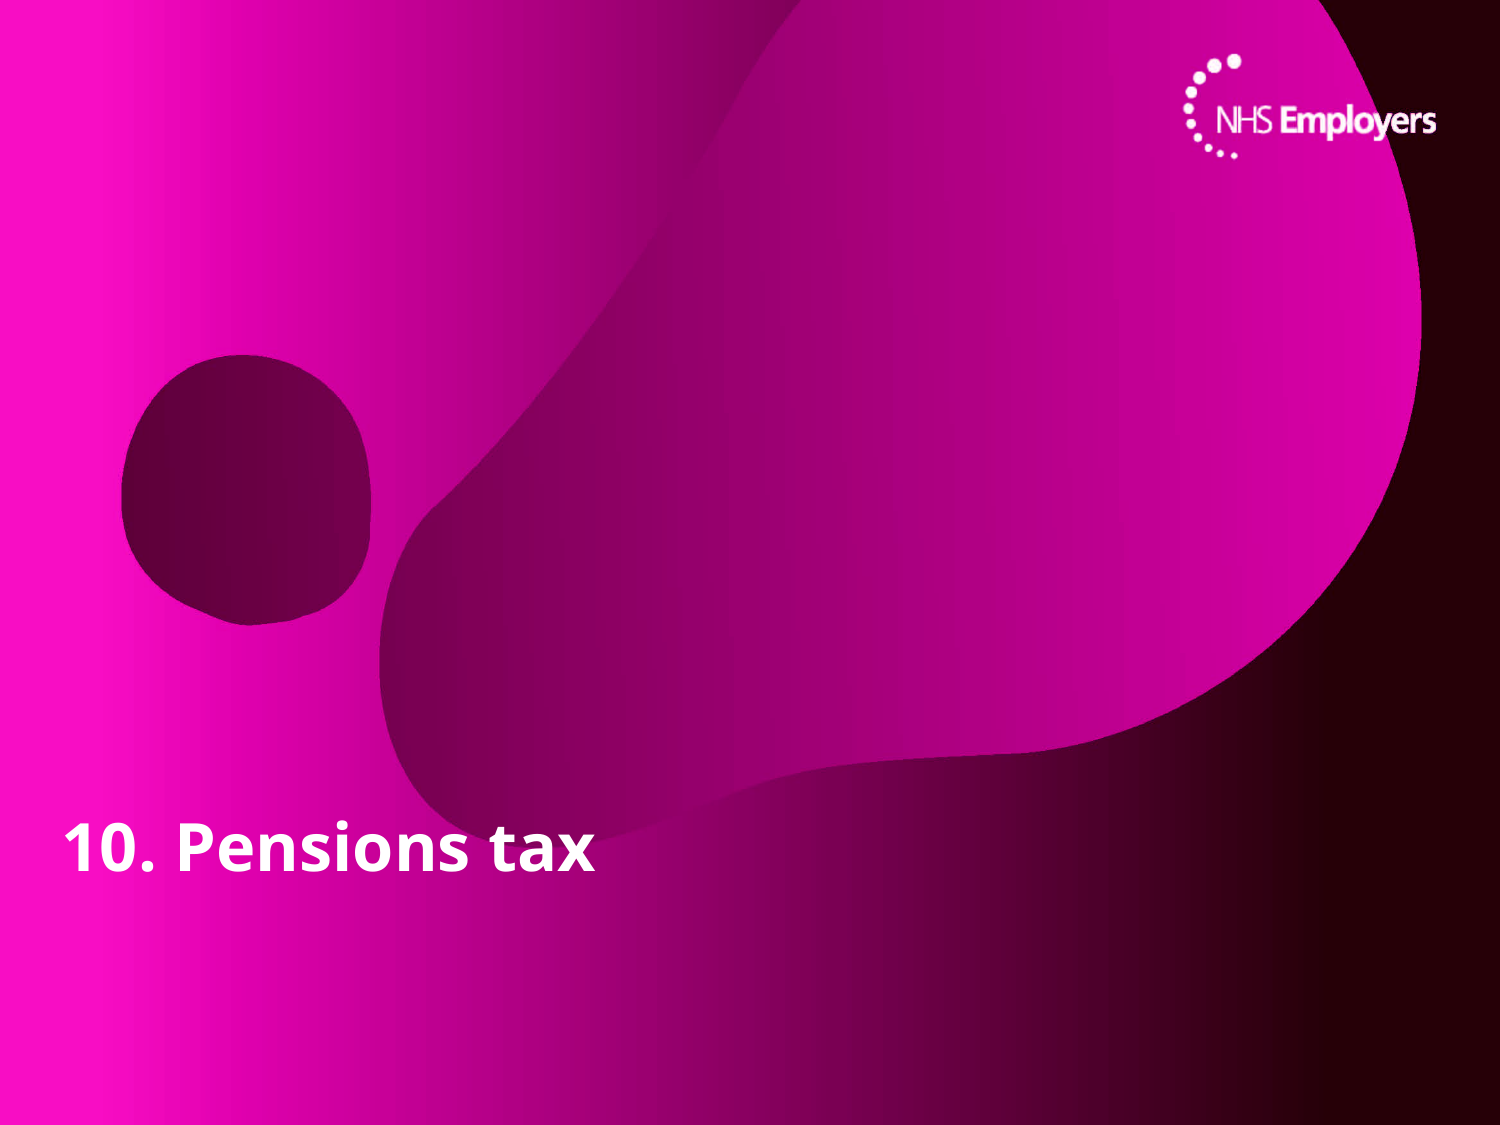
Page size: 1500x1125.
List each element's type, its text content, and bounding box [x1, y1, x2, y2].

picture [0, 0, 1500, 1125]
title 10. Pensions tax [46, 796, 1442, 1079]
